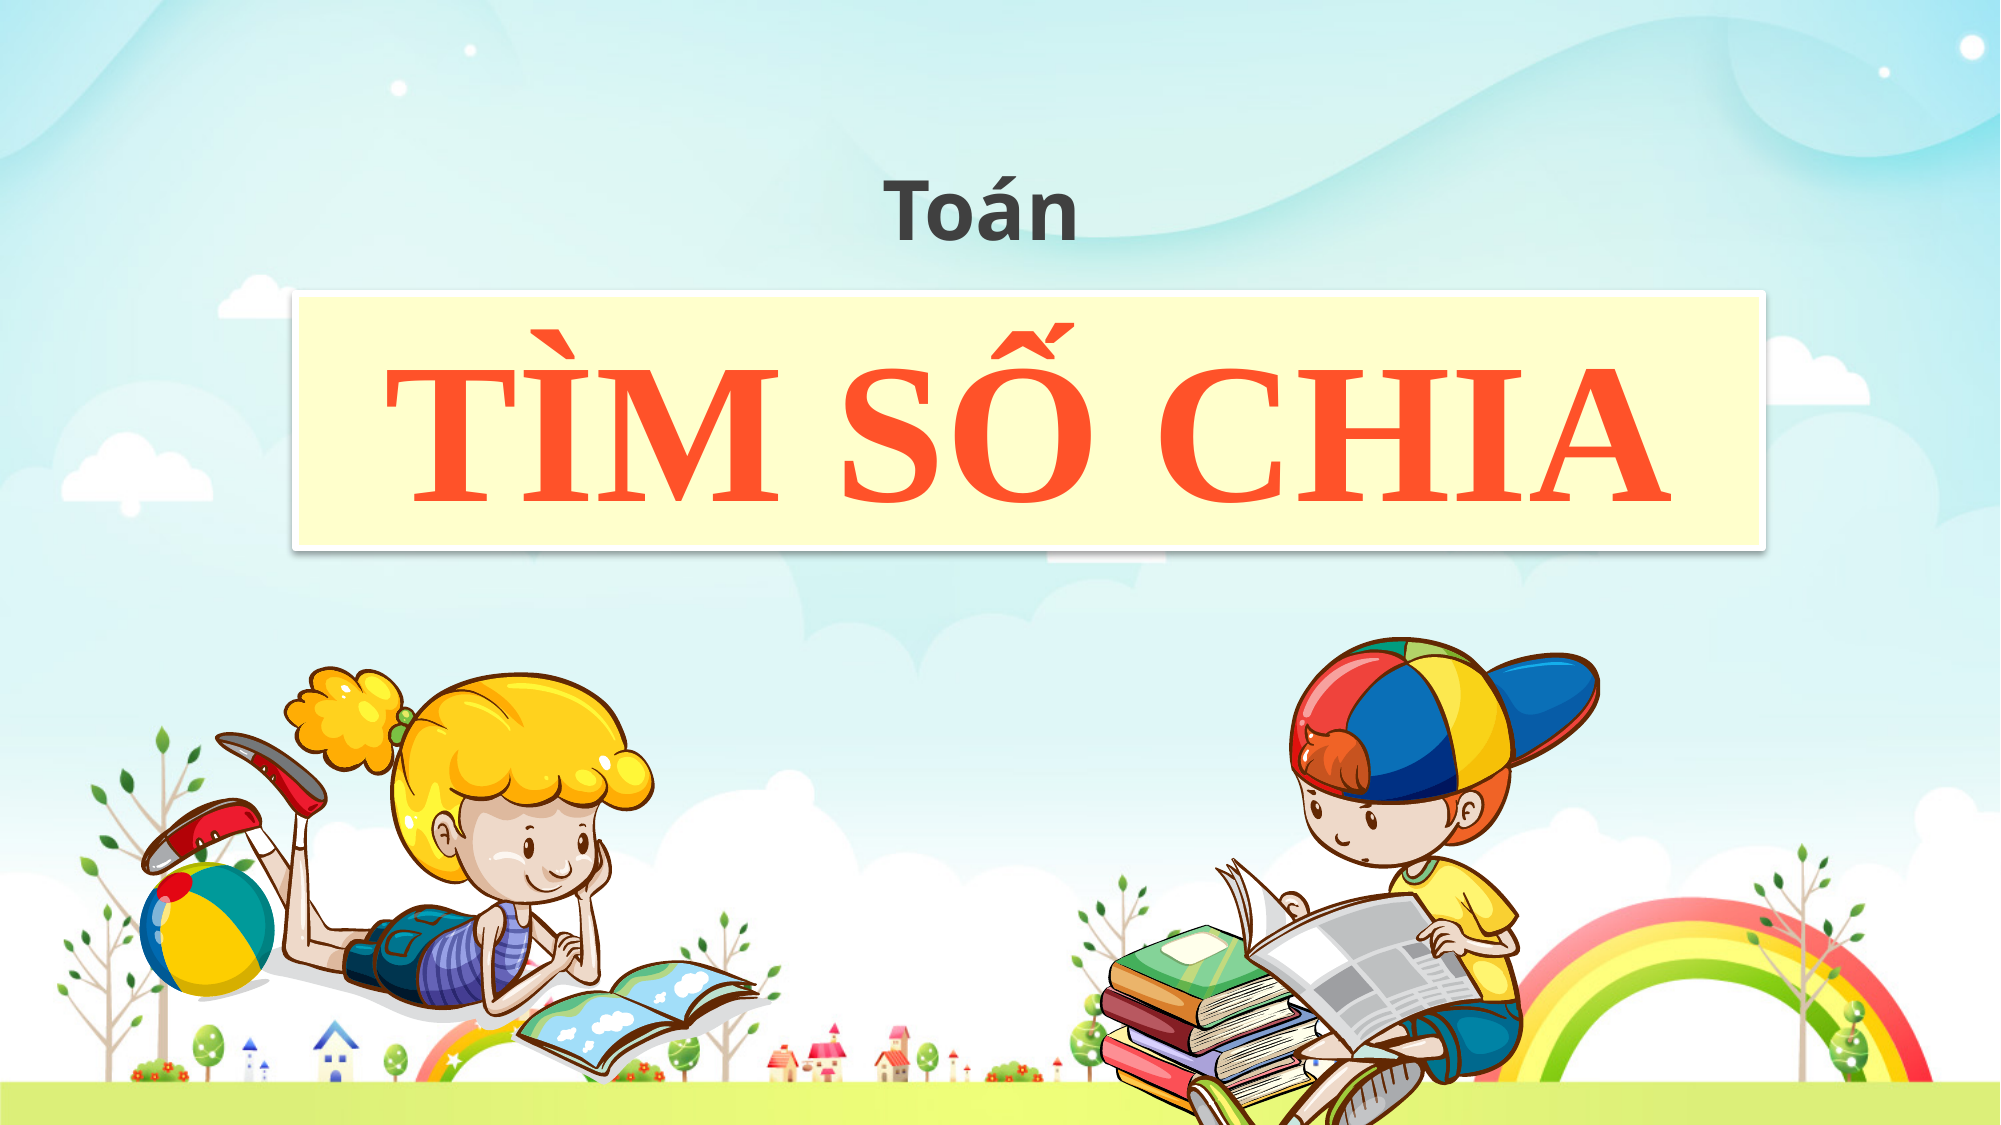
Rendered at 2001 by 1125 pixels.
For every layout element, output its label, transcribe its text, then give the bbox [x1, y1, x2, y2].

picture [0, 0, 2001, 1125]
text_box Toán [756, 149, 1207, 265]
text_box TÌM SỐ CHIA [292, 290, 1766, 551]
